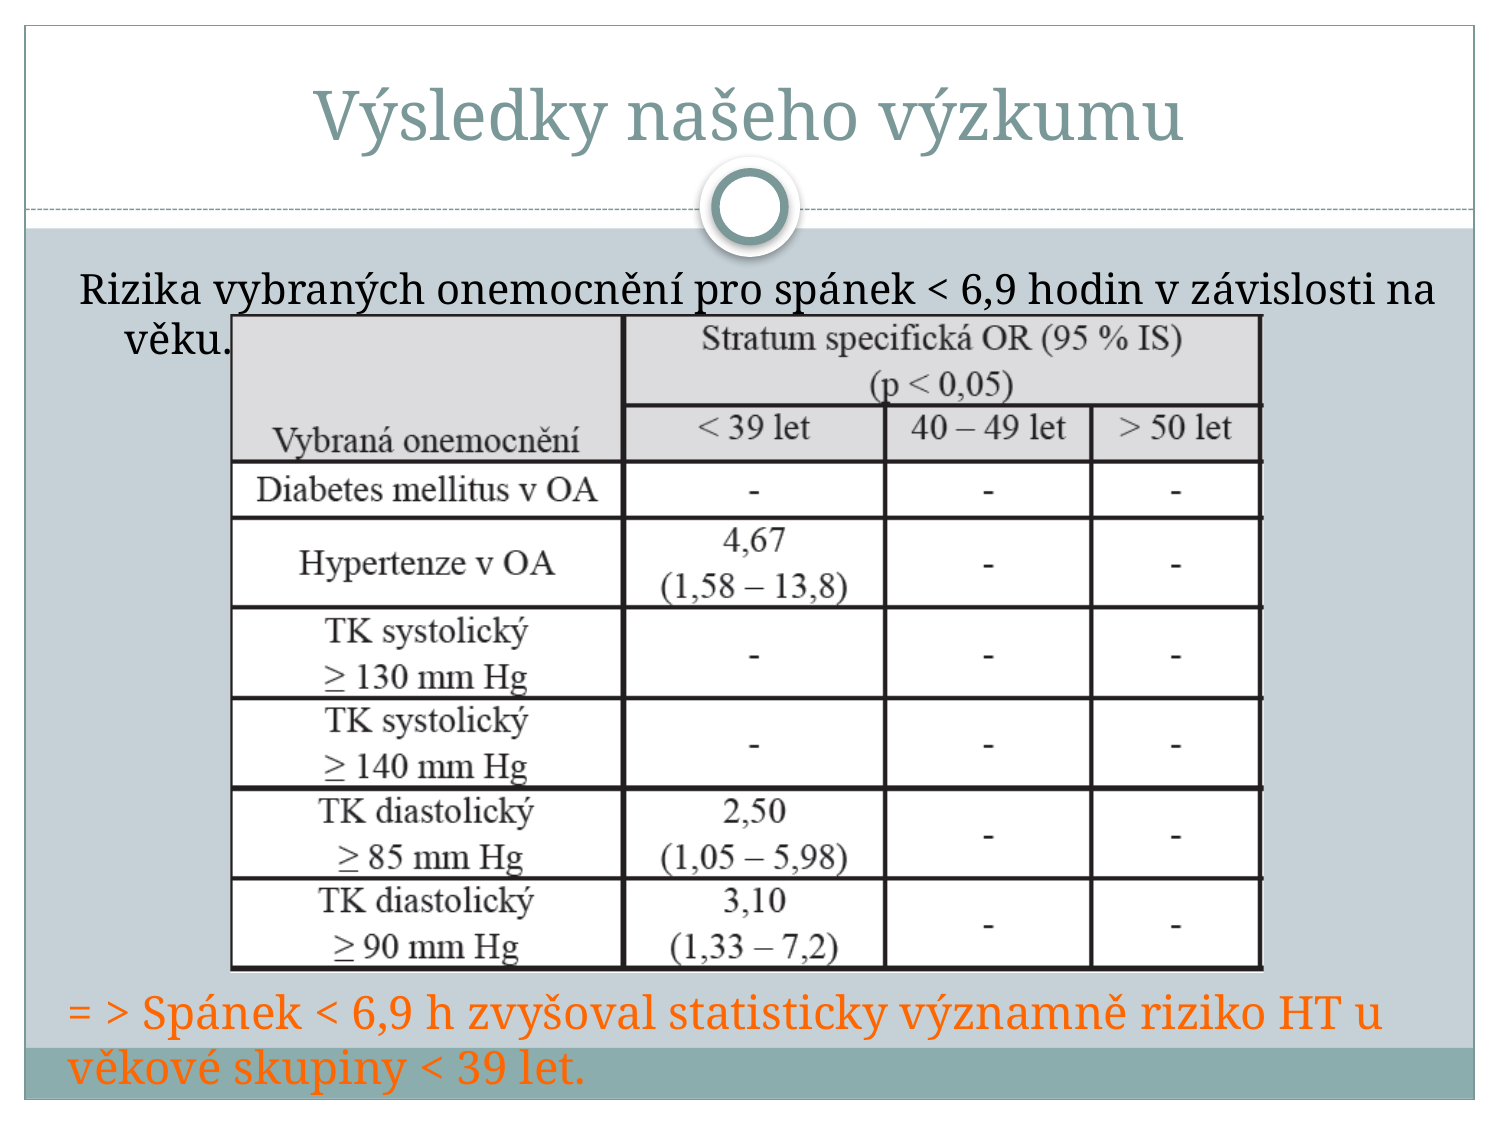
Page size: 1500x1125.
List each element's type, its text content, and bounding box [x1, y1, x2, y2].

text_box = > Spánek < 6,9 h zvyšoval statisticky významně riziko HT u věkové skupiny < 39 let. [53, 975, 1471, 1101]
title Výsledky našeho výzkumu [49, 37, 1450, 162]
picture [229, 302, 1264, 977]
list Rizika vybraných onemocnění pro spánek < 6,9 hodin v závislosti na věku. [64, 255, 1469, 908]
